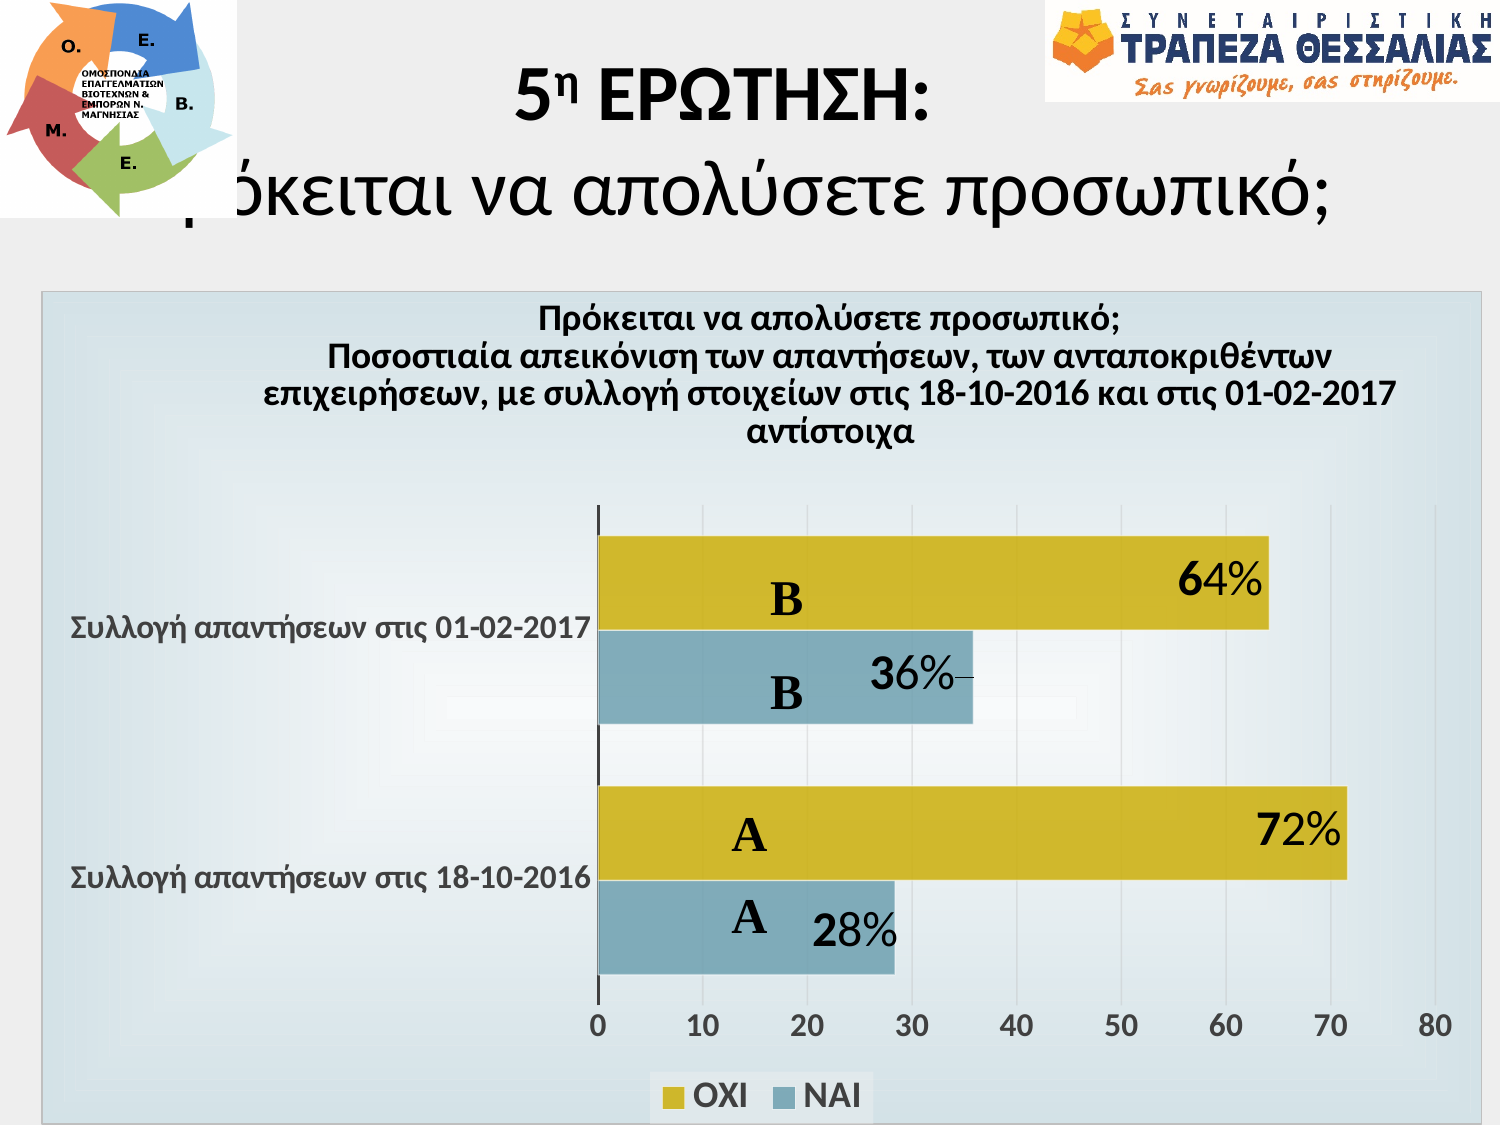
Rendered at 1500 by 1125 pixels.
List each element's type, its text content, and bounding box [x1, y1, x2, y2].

picture [0, 0, 237, 218]
chart [41, 290, 1483, 1125]
picture [1045, 0, 1500, 103]
title 5η ΕΡΩΤΗΣΗ: Πρόκειται να απολύσετε προσωπικό; [100, 30, 1365, 242]
